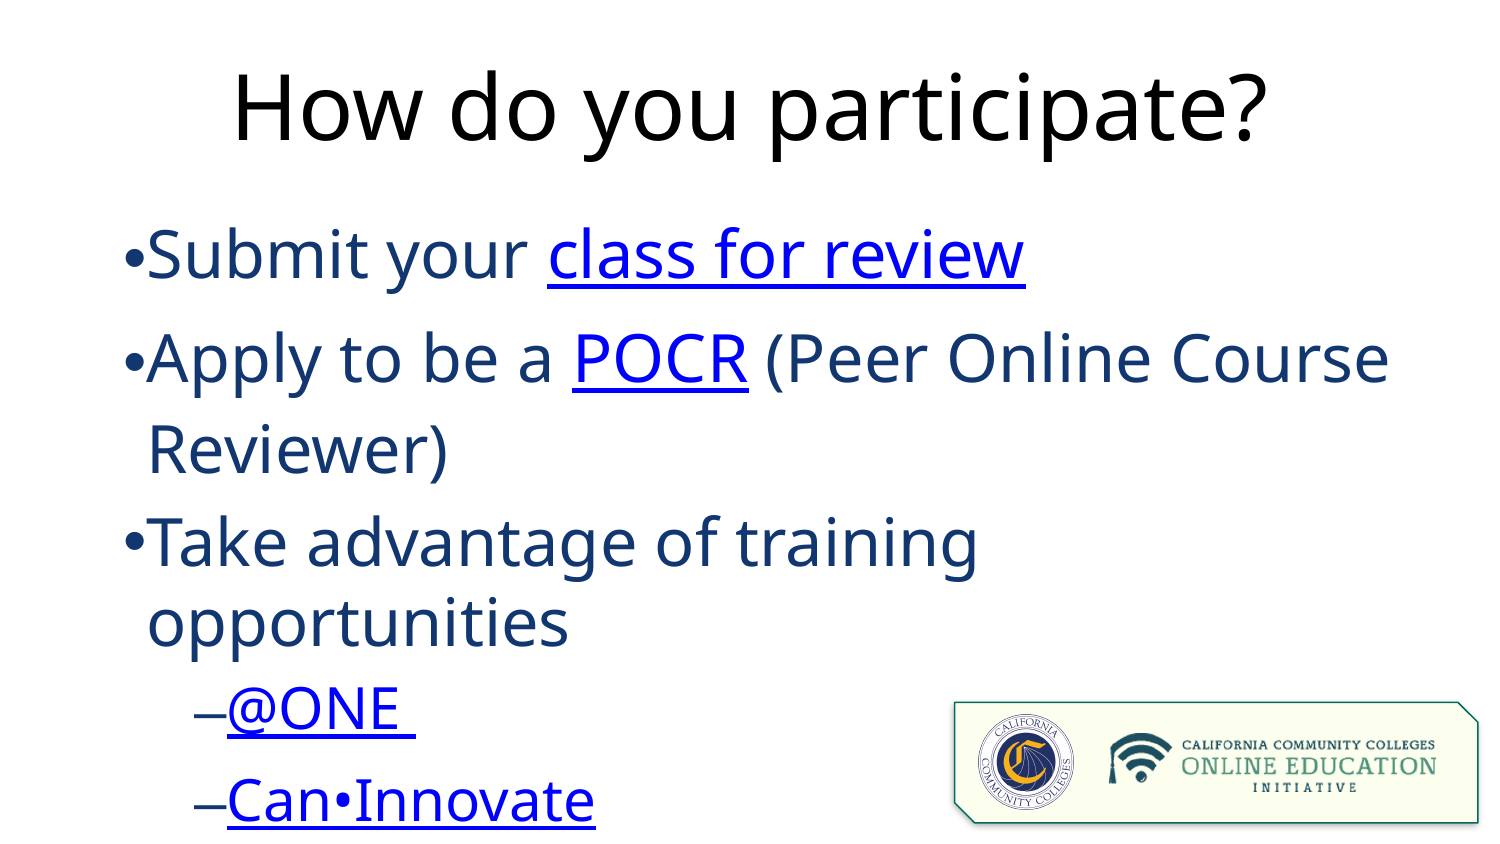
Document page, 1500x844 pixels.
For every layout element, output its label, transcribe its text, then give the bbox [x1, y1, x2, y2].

title How do you participate? [75, 33, 1425, 175]
list Submit your class for review Apply to be a POCR (Peer Online Course Reviewer) Take advantage of training opportunities @ONE Can•Innovate [75, 196, 1425, 754]
picture [978, 754, 1074, 810]
picture [1085, 710, 1477, 826]
